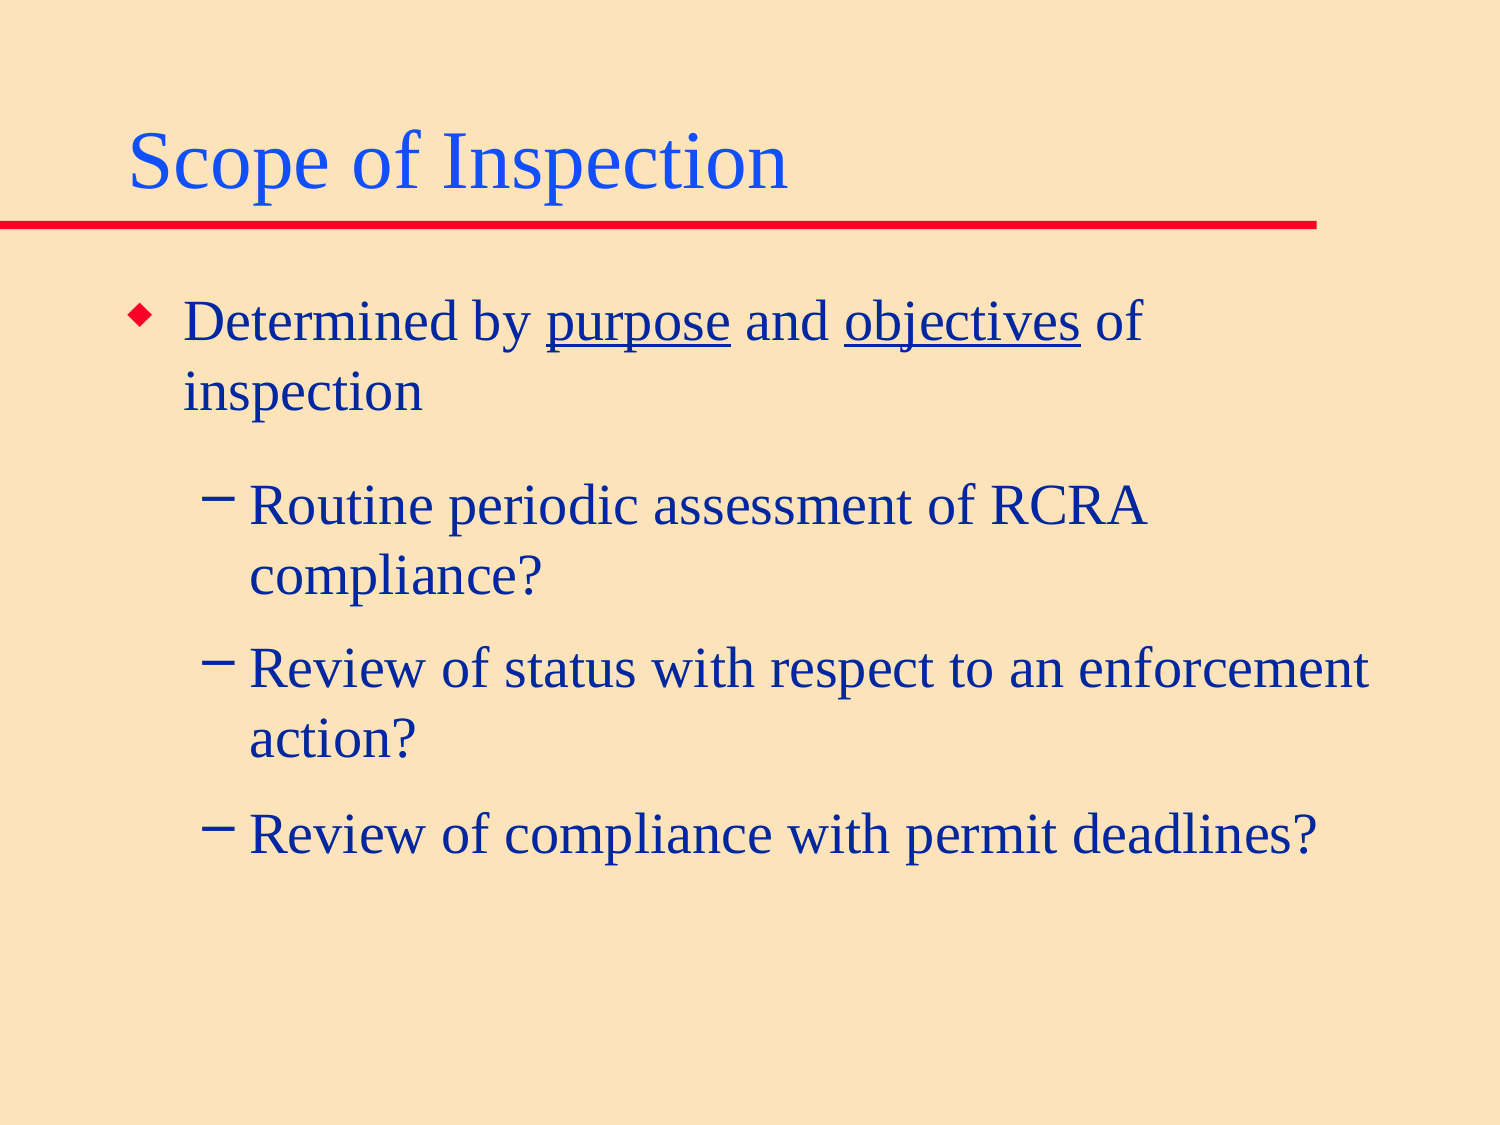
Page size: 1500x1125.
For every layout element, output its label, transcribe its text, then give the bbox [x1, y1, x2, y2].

title Scope of Inspection [111, 61, 1388, 213]
list Determined by purpose and objectives of inspection Routine periodic assessment of RCRA compliance? Review of status with respect to an enforcement action? Review of compliance with permit deadlines? [111, 274, 1388, 913]
